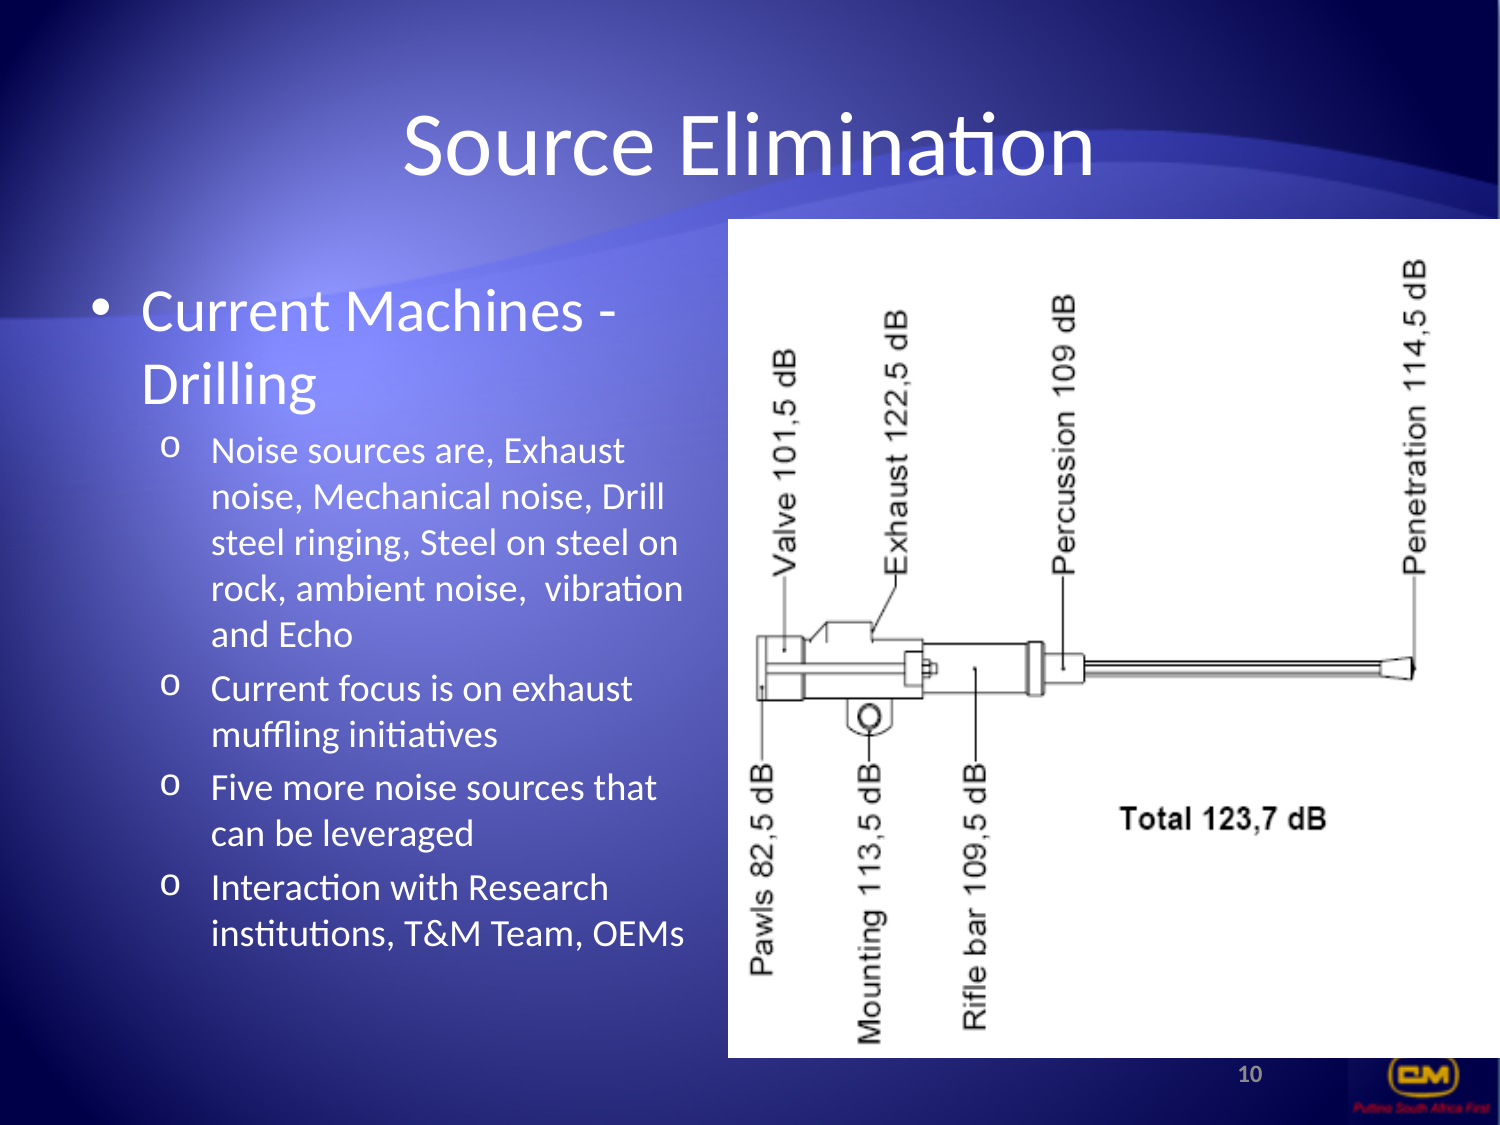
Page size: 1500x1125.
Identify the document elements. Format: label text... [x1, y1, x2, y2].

slide_number 10 [1074, 1065, 1425, 1103]
picture [0, 0, 1500, 1125]
list Current Machines - Drilling Noise sources are, Exhaust noise, Mechanical noise, Drill steel ringing, Steel on steel on rock, ambient noise, vibration and Echo Current focus is on exhaust muffling initiatives Five more noise sources that can be leveraged Interaction with Research institutions, T&M Team, OEMs [75, 262, 703, 1005]
title Source Elimination [75, 45, 1425, 233]
